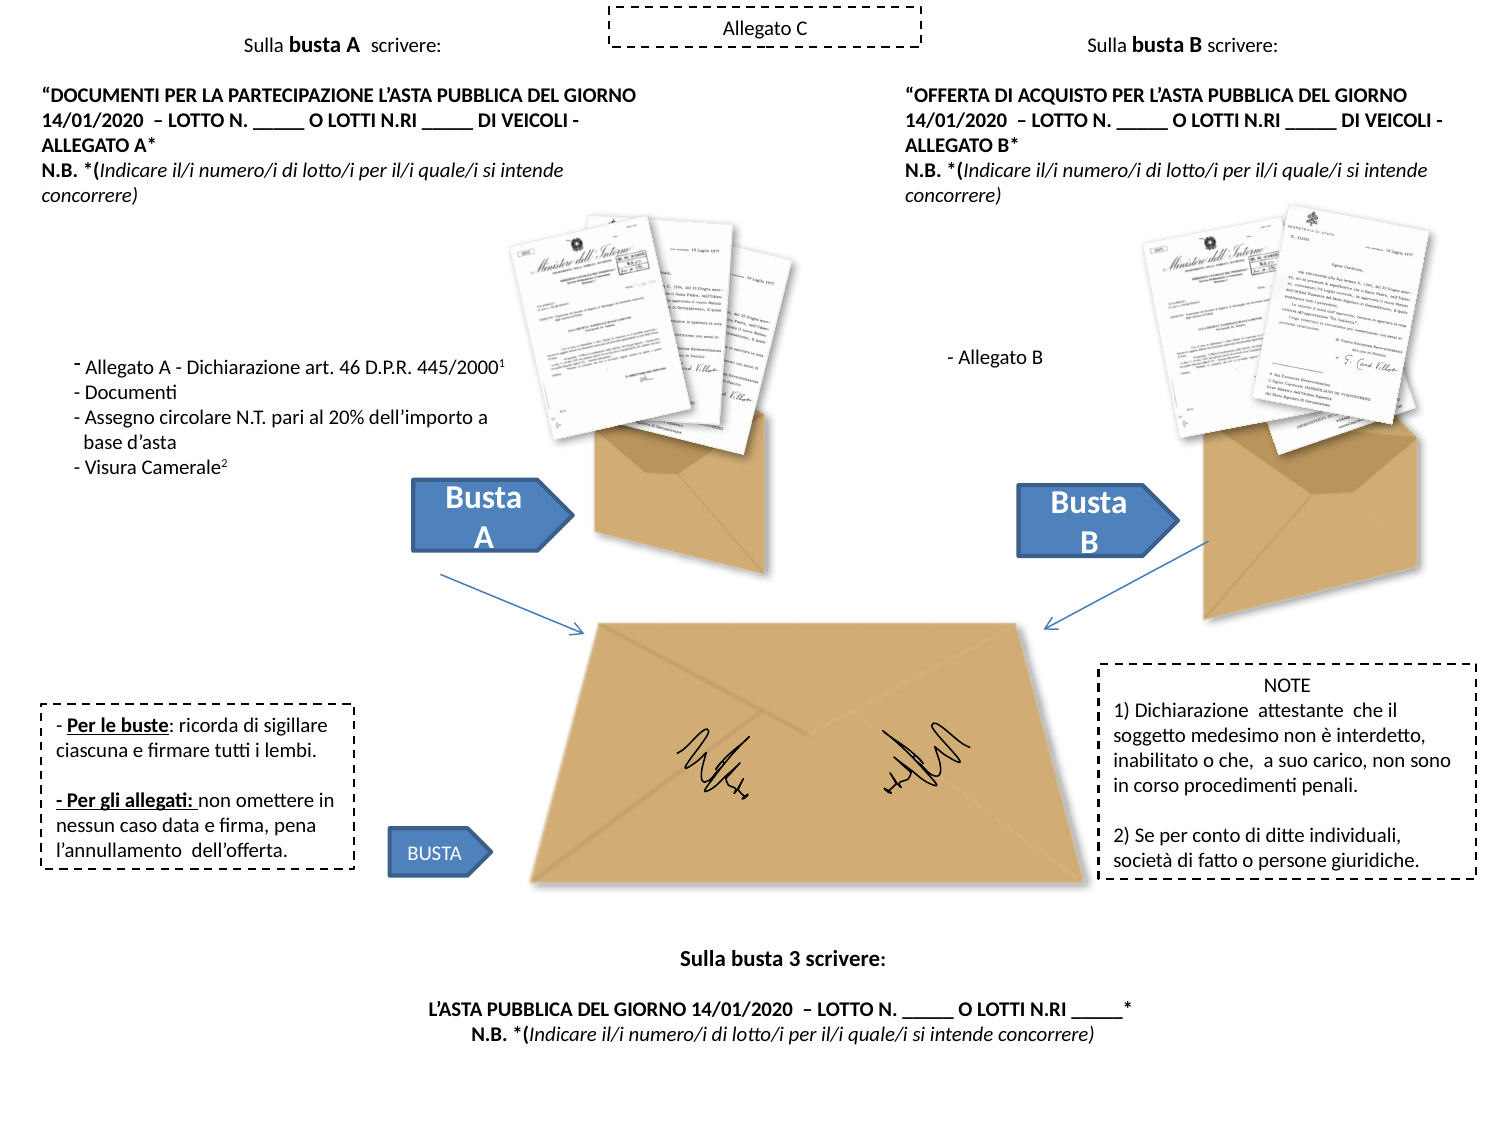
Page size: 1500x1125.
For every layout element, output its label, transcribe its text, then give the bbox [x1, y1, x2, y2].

text_box NOTE 1) Dichiarazione attestante che il soggetto medesimo non è interdetto, inabilitato o che, a suo carico, non sono in corso procedimenti penali. 2) Se per conto di ditte individuali, società di fatto o persone giuridiche. [1098, 664, 1477, 879]
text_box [440, 574, 585, 635]
text_box Busta A [411, 486, 575, 553]
picture [510, 219, 791, 575]
picture [525, 621, 1090, 888]
text_box Sulla busta 3 scrivere: L’ASTA PUBBLICA DEL GIORNO 14/01/2020 – LOTTO N. _____ O LOTTI N.RI _____* N.B. *(Indicare il/i numero/i di lotto/i per il/i quale/i si intende concorrere) [383, 910, 1183, 1054]
text_box Busta B [1016, 483, 1181, 559]
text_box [1043, 540, 1209, 630]
text_box - Per le buste: ricorda di sigillare ciascuna e firmare tutti i lembi. - Per gli allegati: non omettere in nessun caso data e firma, pena l’annullamento dell’offerta. [41, 704, 355, 869]
picture [1143, 215, 1427, 622]
text_box Allegato A - Dichiarazione art. 46 D.P.R. 445/20001 - Documenti - Assegno circolare N.T. pari al 20% dell’importo a base d’asta - Visura Camerale2 [58, 345, 588, 486]
text_box - Allegato B [932, 336, 1154, 376]
text_box Allegato C [609, 7, 922, 48]
text_box Sulla busta B scrivere: “OFFERTA DI ACQUISTO PER L’ASTA PUBBLICA DEL GIORNO 14/01/2020 – LOTTO N. _____ O LOTTI N.RI _____ DI VEICOLI - ALLEGATO B* N.B. *(Indicare il/i numero/i di lotto/i per il/i quale/i si intende concorrere) [890, 22, 1476, 240]
text_box Sulla busta A scrivere: “DOCUMENTI PER LA PARTECIPAZIONE L’ASTA PUBBLICA DEL GIORNO 14/01/2020 – LOTTO N. _____ O LOTTI N.RI _____ DI VEICOLI - ALLEGATO A* N.B. *(Indicare il/i numero/i di lotto/i per il/i quale/i si intende concorrere) [26, 22, 659, 240]
text_box BUSTA [387, 826, 494, 878]
